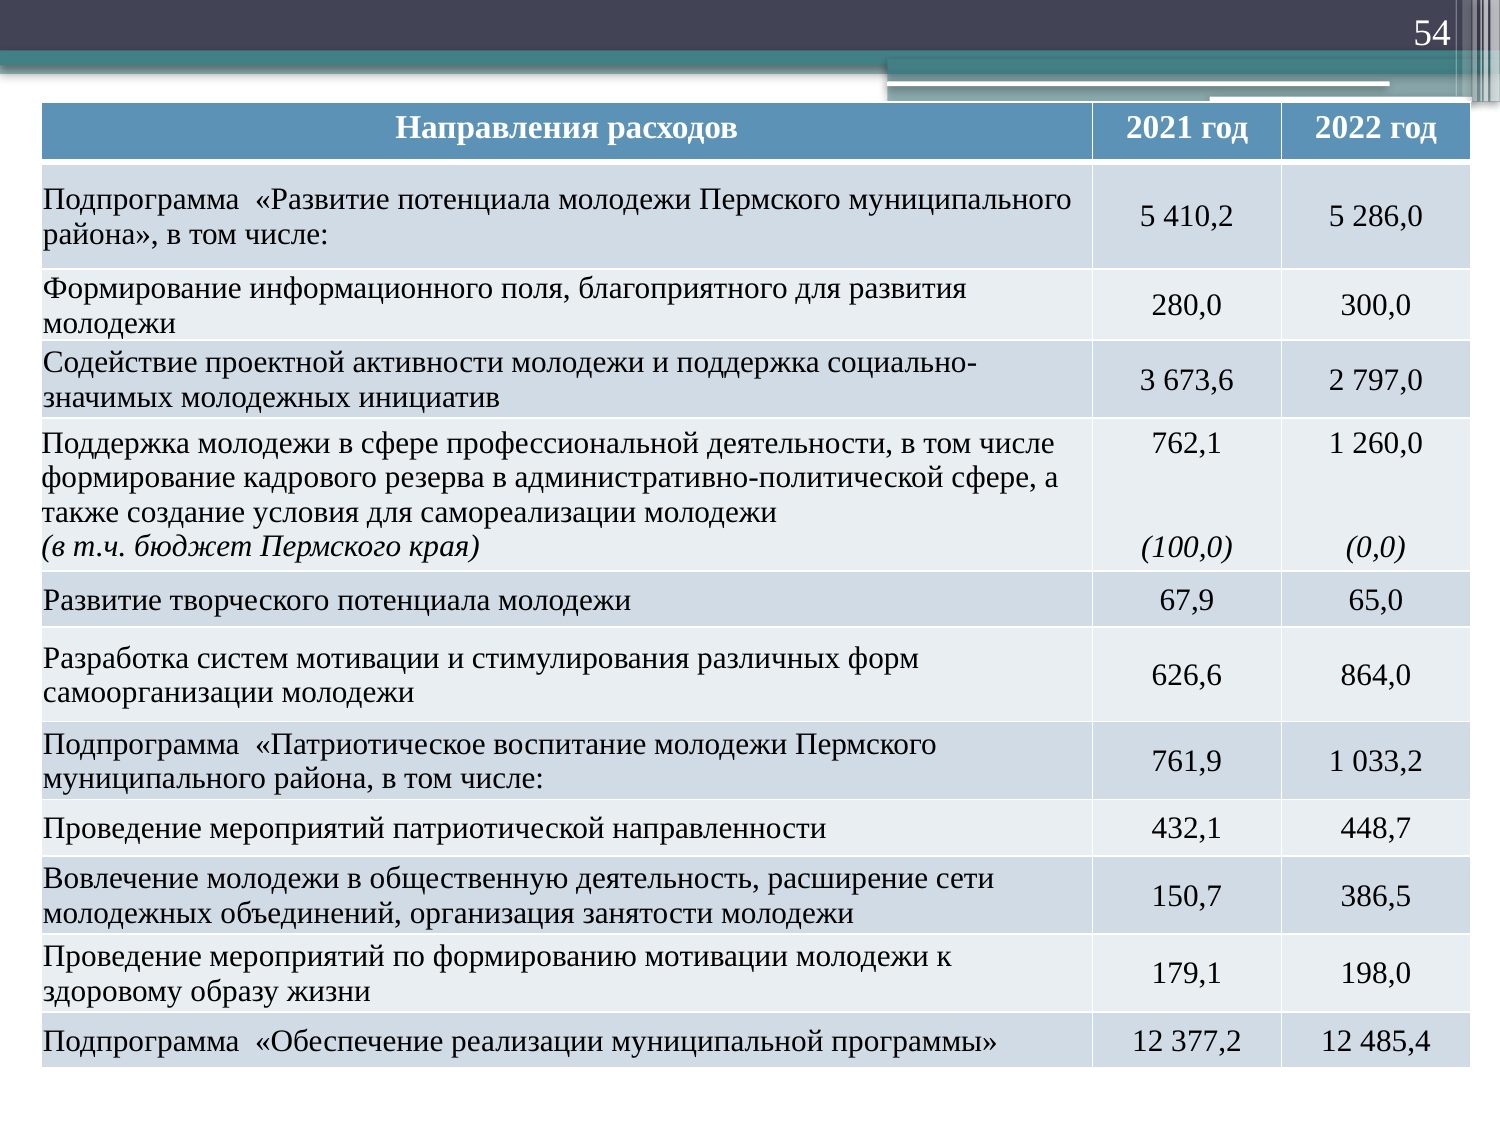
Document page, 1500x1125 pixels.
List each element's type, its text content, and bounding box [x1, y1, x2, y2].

table_cell 762,1 (100,0) [1093, 419, 1281, 570]
table_cell 65,0 [1282, 572, 1470, 626]
table_cell Вовлечение молодежи в общественную деятельность, расширение сети молодежных объединений, организация занятости молодежи [42, 857, 1092, 933]
table_cell 150,7 [1093, 857, 1281, 933]
table_cell 12 377,2 [1093, 1013, 1281, 1067]
table_cell 386,5 [1282, 857, 1470, 933]
table_cell Проведение мероприятий патриотической направленности [42, 800, 1092, 855]
table_cell 67,9 [1093, 572, 1281, 626]
table_cell 2 797,0 [1282, 341, 1470, 417]
table_header 2021 год [1093, 103, 1281, 159]
table_cell Подпрограмма «Патриотическое воспитание молодежи Пермского муниципального района, в том числе: [42, 722, 1092, 799]
table_cell 12 485,4 [1282, 1013, 1470, 1067]
table_cell 1 033,2 [1282, 722, 1470, 799]
table_header 2022 год [1282, 103, 1470, 159]
table_cell Содействие проектной активности молодежи и поддержка социально-значимых молодежных инициатив [42, 341, 1092, 417]
table_cell 448,7 [1282, 800, 1470, 855]
table_cell 1 260,0 (0,0) [1282, 419, 1470, 570]
table_cell Поддержка молодежи в сфере профессиональной деятельности, в том числе формирование кадрового резерва в административно-политической сфере, а также создание условия для самореализации молодежи (в т.ч. бюджет Пермского края) [42, 419, 1092, 570]
table_cell Подпрограмма «Обеспечение реализации муниципальной программы» [42, 1013, 1092, 1067]
table_cell 5 410,2 [1093, 165, 1281, 268]
table_cell Подпрограмма «Развитие потенциала молодежи Пермского муниципального района», в том числе: [42, 165, 1092, 268]
table_cell 179,1 [1093, 935, 1281, 1011]
slide_number 54 [1340, 0, 1466, 61]
table_cell 280,0 [1093, 270, 1281, 339]
table_cell 300,0 [1282, 270, 1470, 339]
table_header Направления расходов [42, 103, 1092, 159]
table_cell 432,1 [1093, 800, 1281, 855]
table_cell 626,6 [1093, 628, 1281, 721]
table_cell 761,9 [1093, 722, 1281, 799]
table_cell 3 673,6 [1093, 341, 1281, 417]
table_cell Разработка систем мотивации и стимулирования различных форм самоорганизации молодежи [42, 628, 1092, 721]
table_cell 864,0 [1282, 628, 1470, 721]
table_cell Проведение мероприятий по формированию мотивации молодежи к здоровому образу жизни [42, 935, 1092, 1011]
table_cell Формирование информационного поля, благоприятного для развития молодежи [42, 270, 1092, 339]
table_cell Развитие творческого потенциала молодежи [42, 572, 1092, 626]
table_cell 5 286,0 [1282, 165, 1470, 268]
table_cell 198,0 [1282, 935, 1470, 1011]
